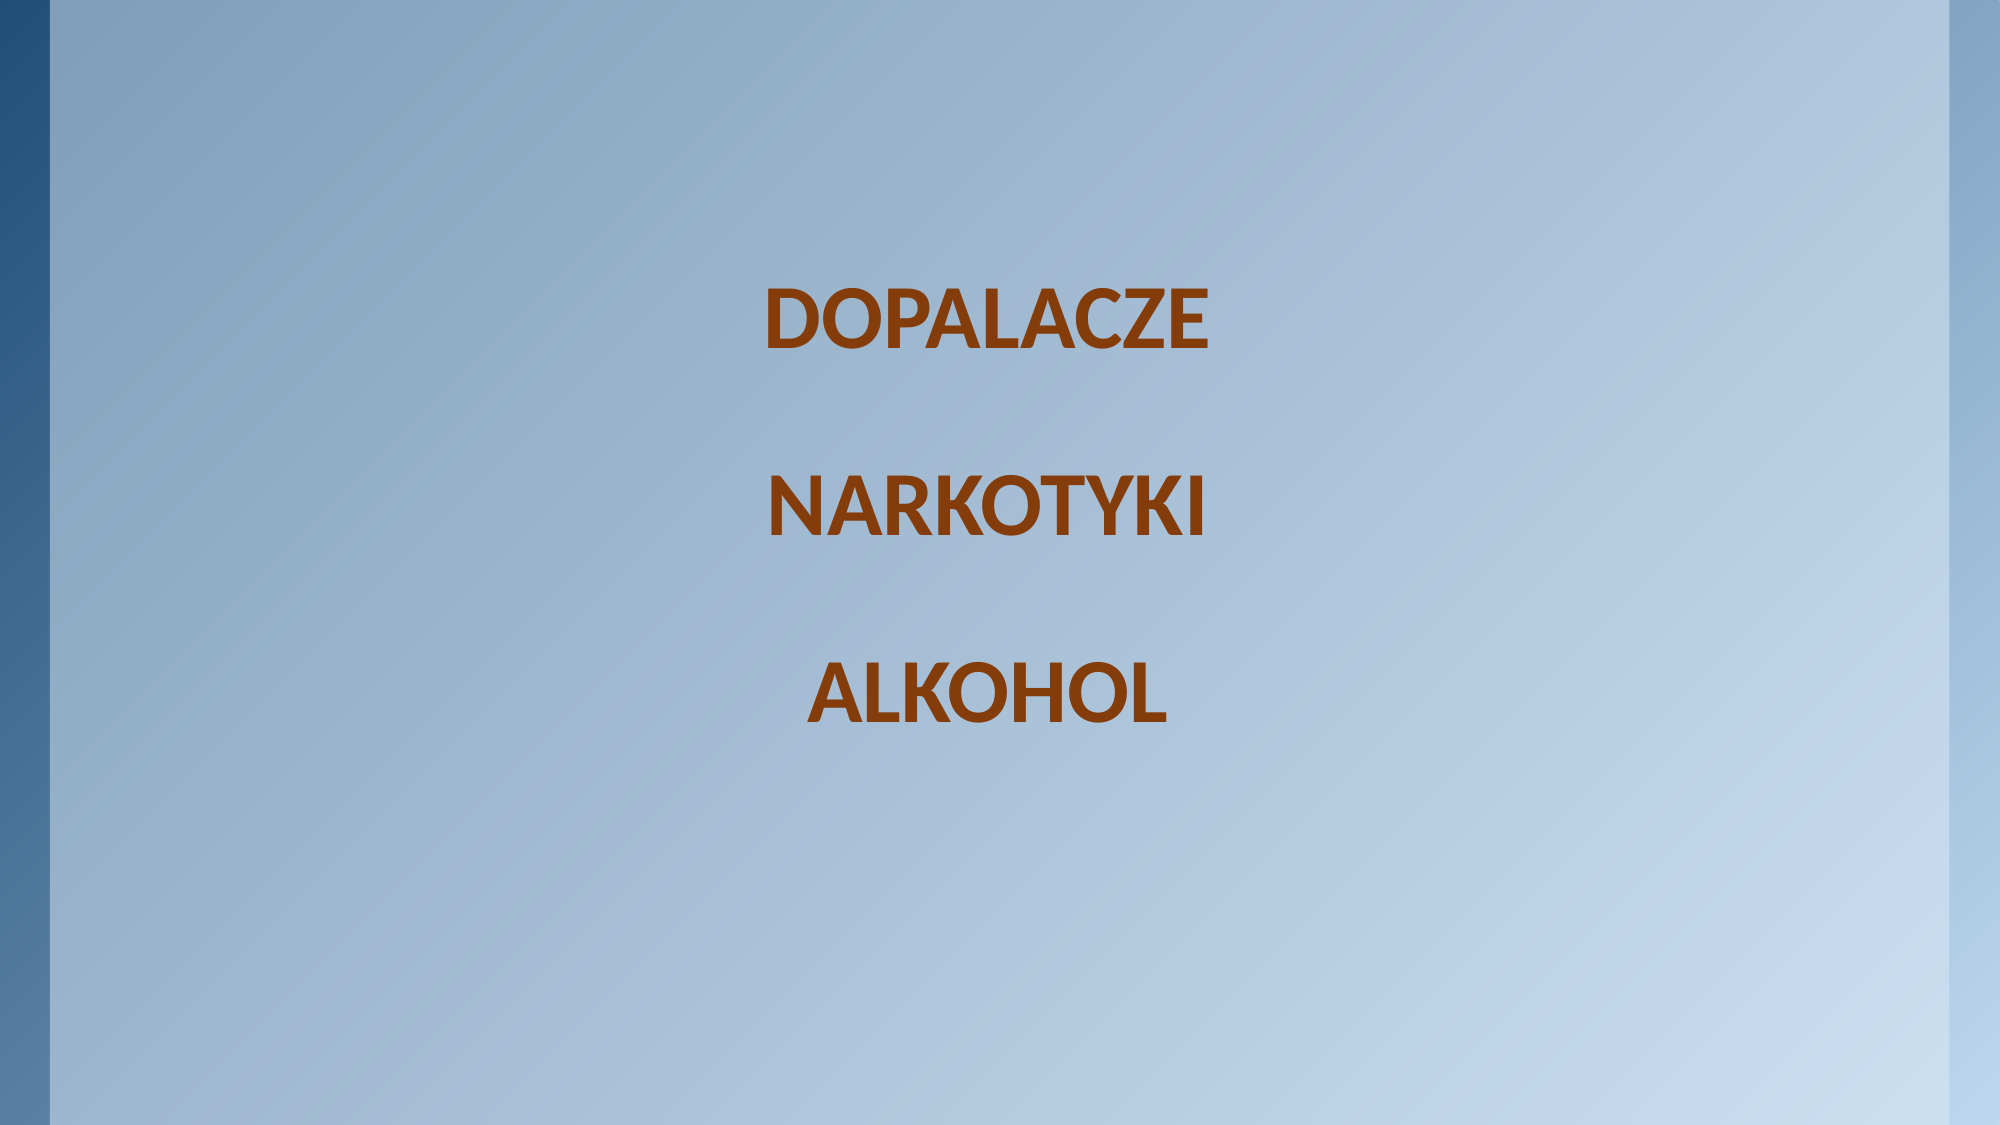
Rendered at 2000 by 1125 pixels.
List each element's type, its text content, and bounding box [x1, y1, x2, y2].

title DOPALACZE NARKOTYKI ALKOHOL [491, 219, 1484, 752]
